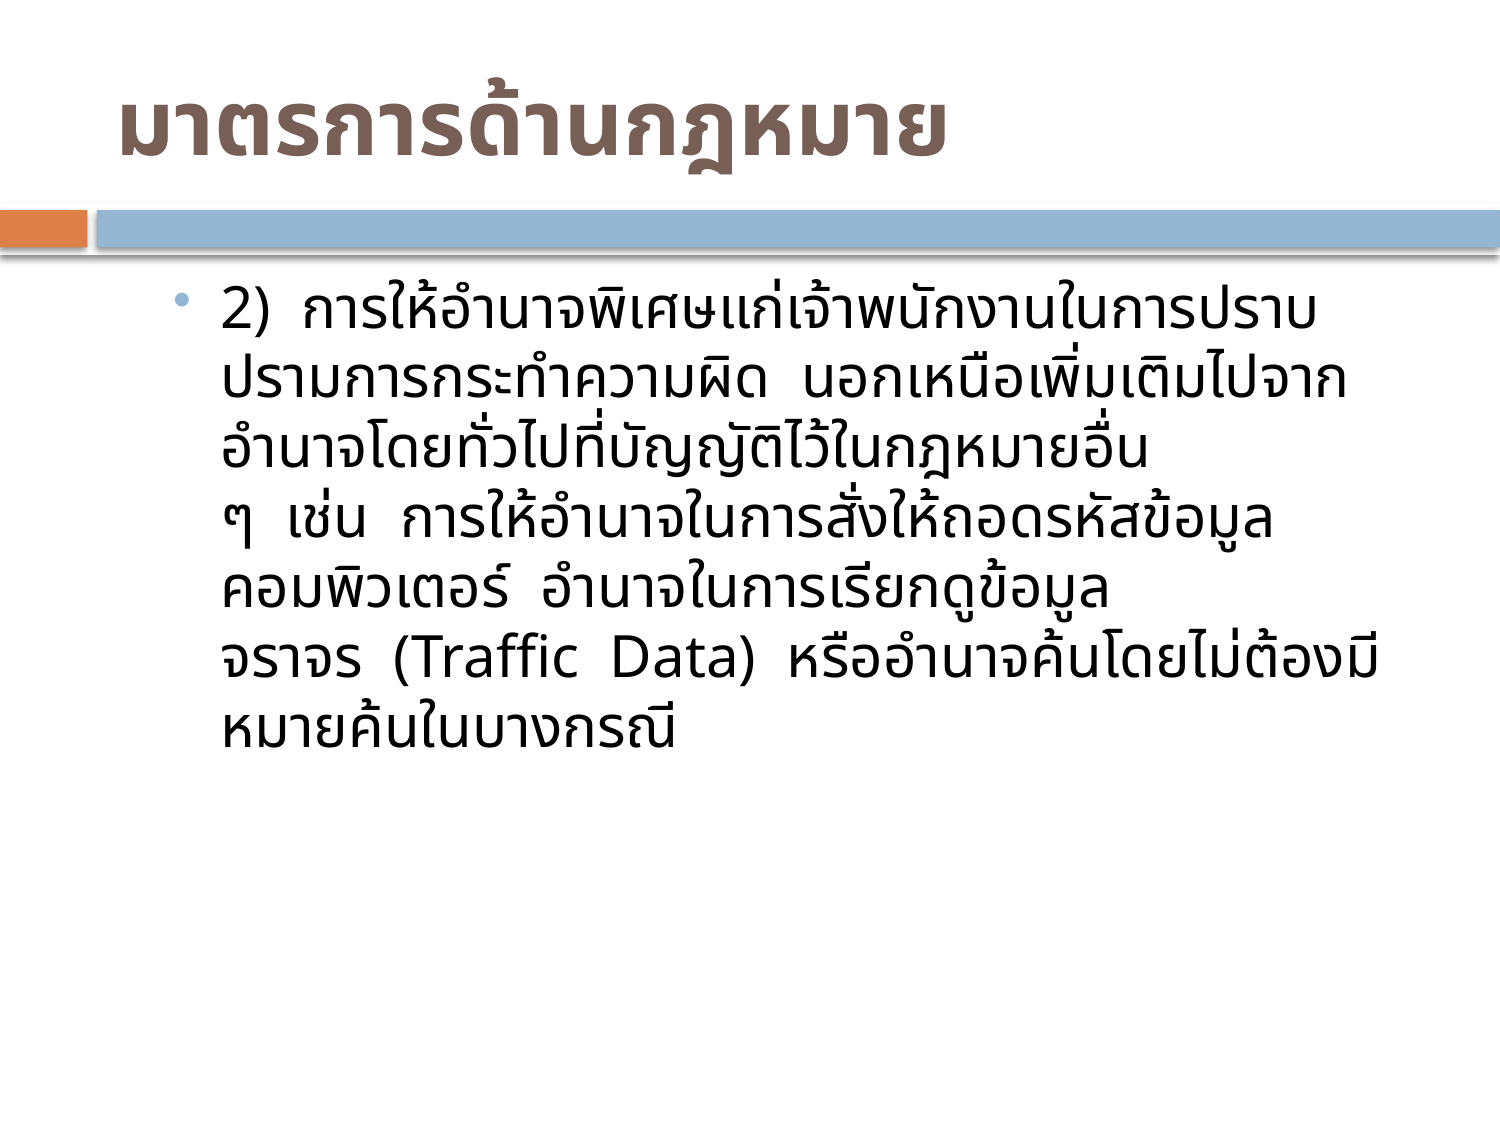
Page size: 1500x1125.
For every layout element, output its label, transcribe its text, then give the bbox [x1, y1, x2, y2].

list 2) การให้อำนาจพิเศษแก่เจ้าพนักงานในการปราบปรามการกระทำความผิด นอกเหนือเพิ่มเติมไปจากอำนาจโดยทั่วไปที่บัญญัติไว้ในกฎหมายอื่น ๆ เช่น การให้อำนาจในการสั่งให้ถอดรหัสข้อมูลคอมพิวเตอร์ อำนาจในการเรียกดูข้อมูลจราจร (Traffic Data) หรืออำนาจค้นโดยไม่ต้องมีหมายค้นในบางกรณี [100, 262, 1438, 1000]
title มาตรการด้านกฎหมาย [100, 37, 1438, 200]
